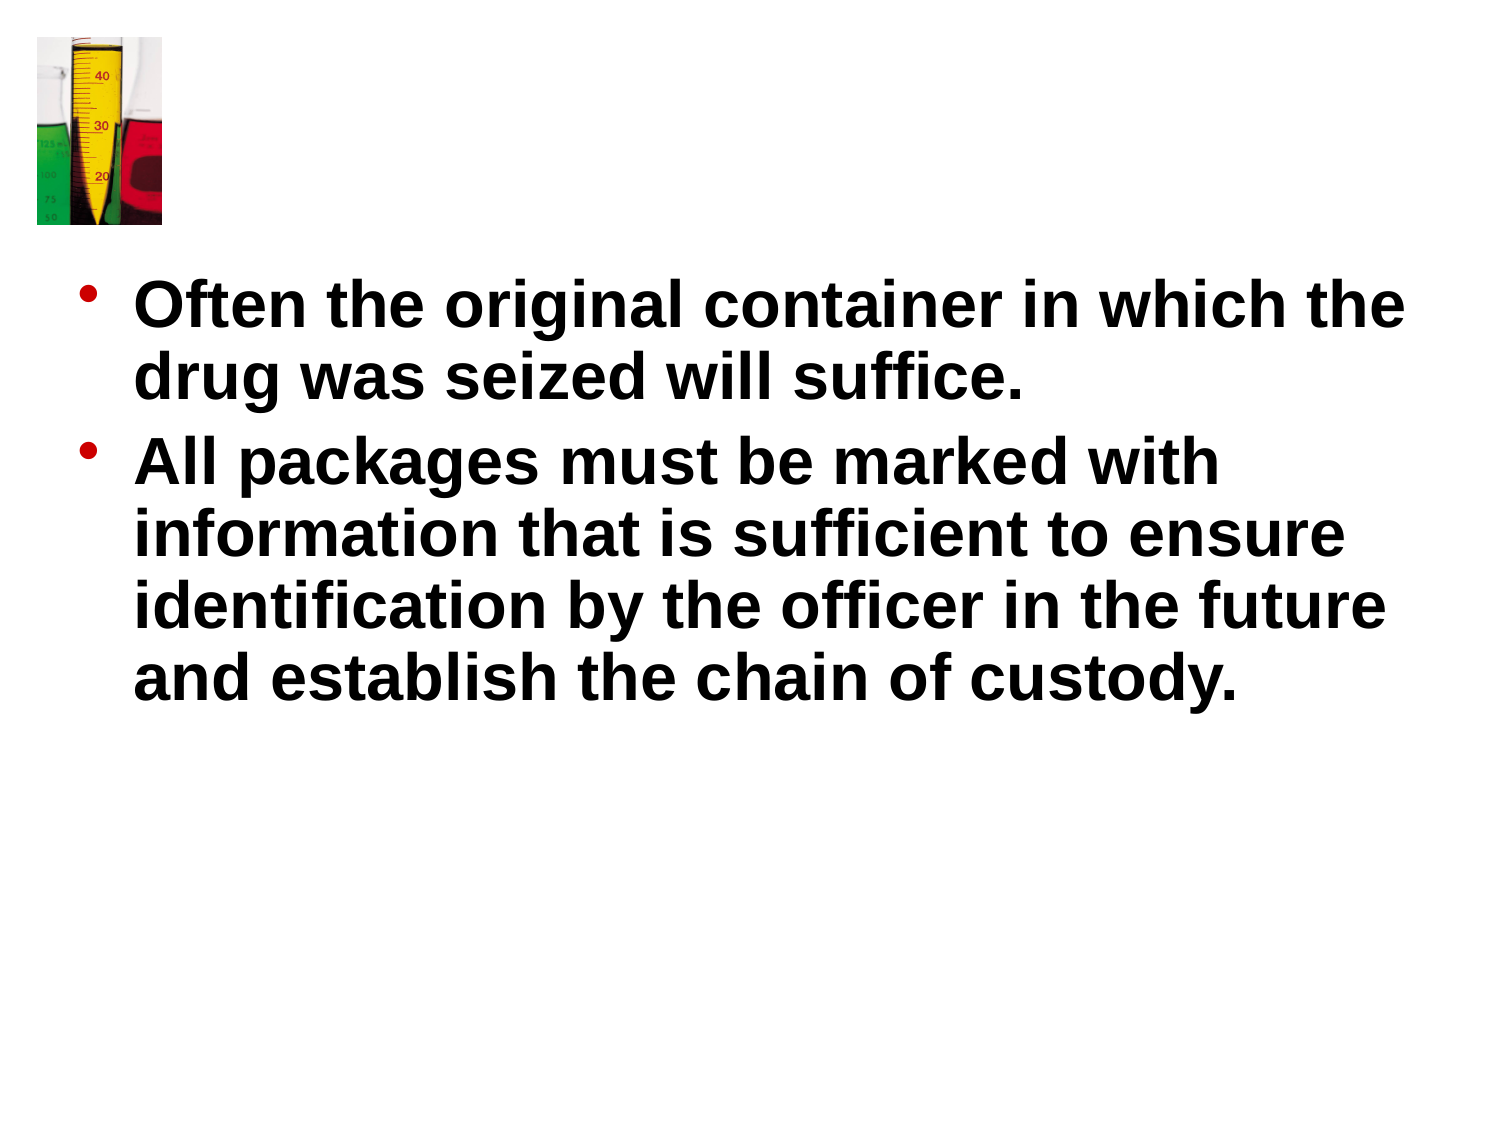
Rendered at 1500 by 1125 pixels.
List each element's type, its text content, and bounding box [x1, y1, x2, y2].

list Often the original container in which the drug was seized will suffice. All packages must be marked with information that is sufficient to ensure identification by the officer in the future and establish the chain of custody. [62, 262, 1463, 1006]
picture [37, 37, 162, 225]
